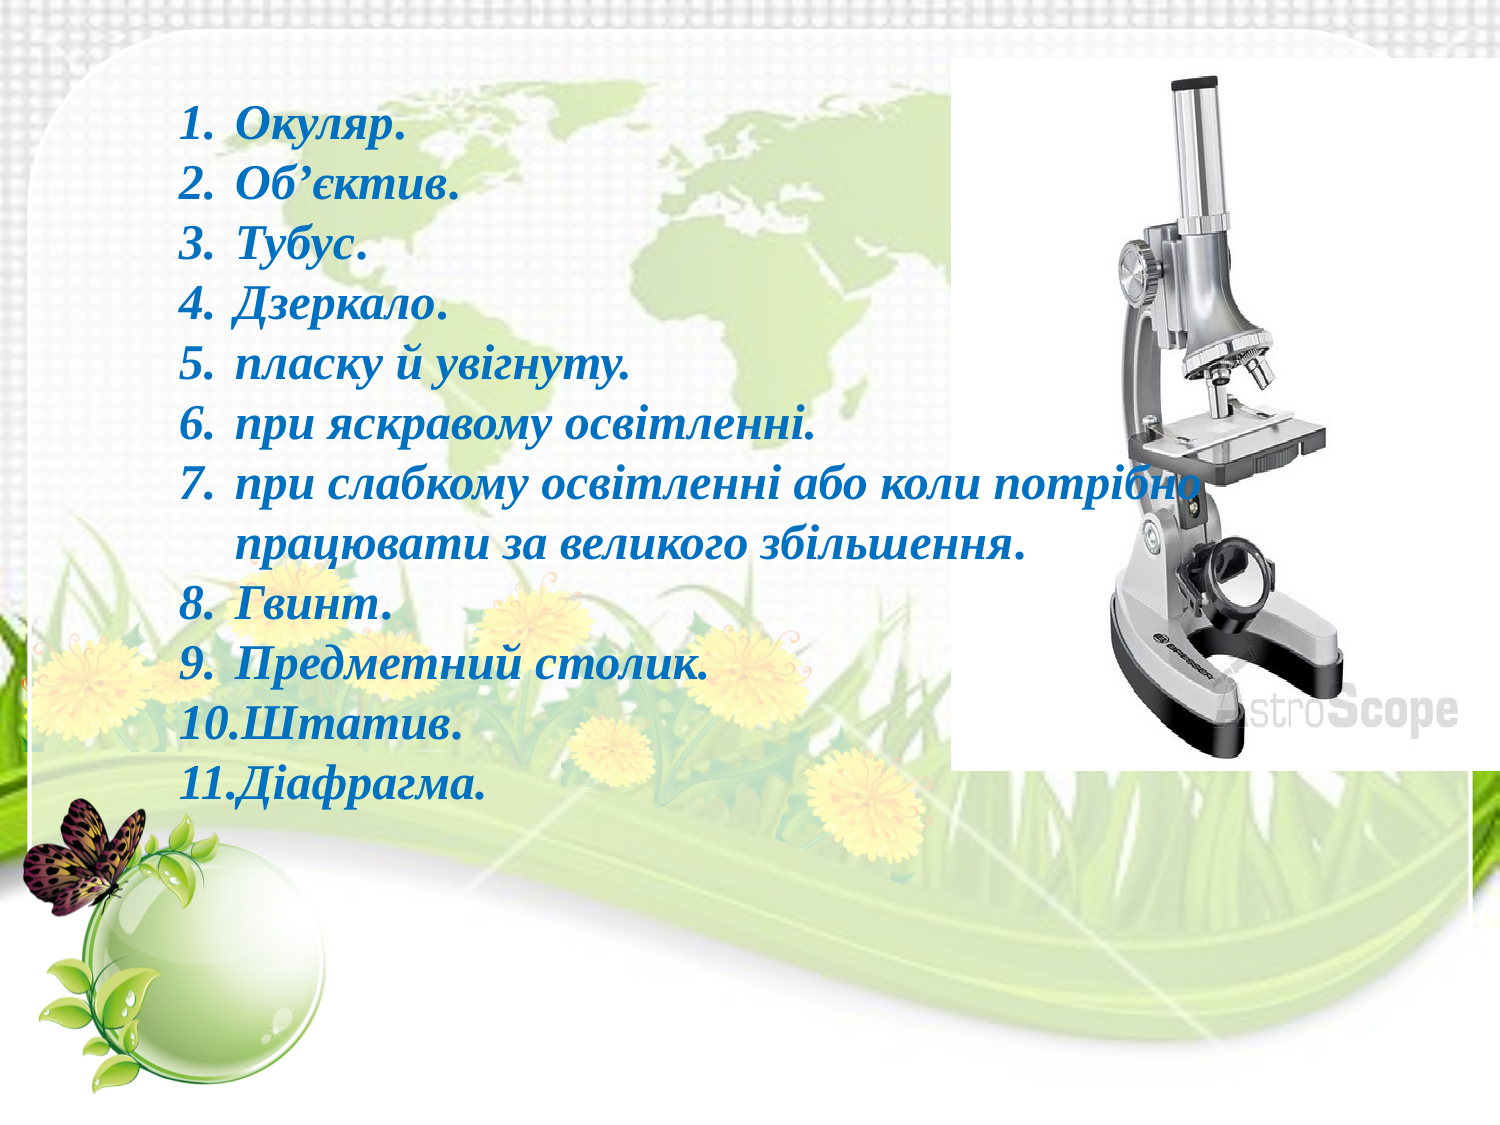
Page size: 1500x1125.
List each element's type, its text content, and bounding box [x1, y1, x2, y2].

picture [0, 0, 1500, 1125]
text_box Окуляр. Об’єктив. Тубус. Дзеркало. пласку й увігнуту. при яскравому освітленні. при слабкому освітленні або коли потрібно працювати за великого збільшення. Гвинт. Предметний столик. Штатив. Діафрагма. [164, 81, 1407, 997]
